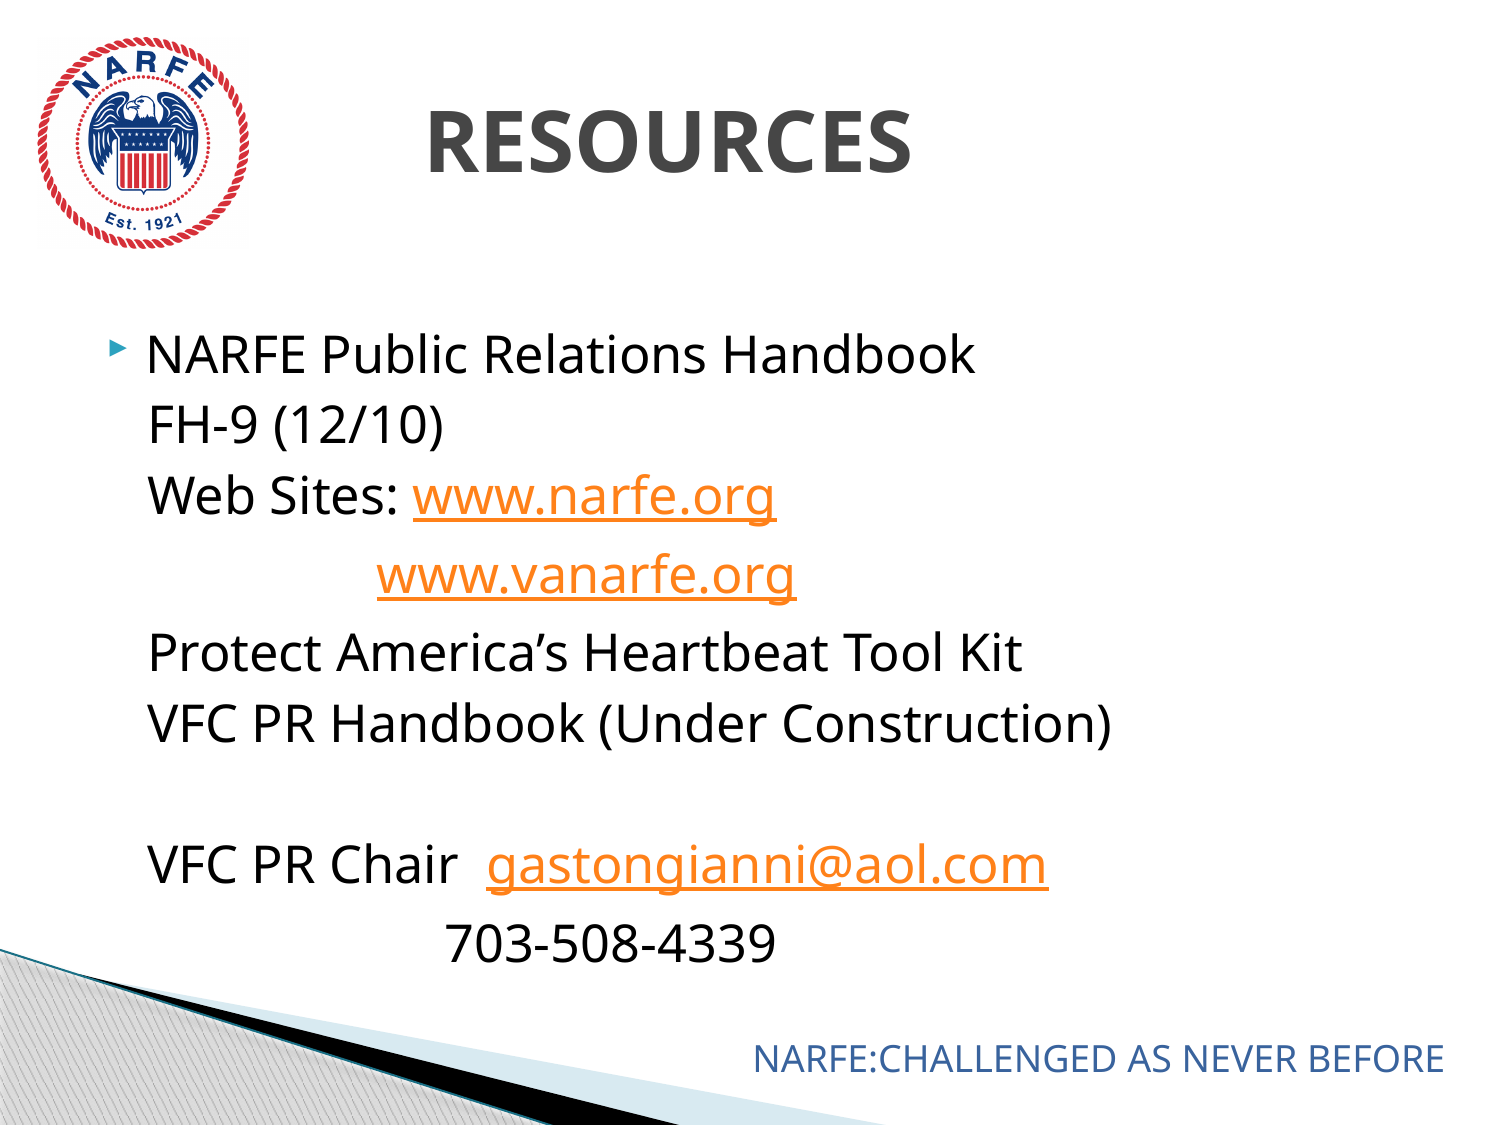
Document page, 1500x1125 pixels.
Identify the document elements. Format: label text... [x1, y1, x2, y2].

picture [37, 37, 249, 249]
text_box NARFE:CHALLENGED AS NEVER BEFORE [737, 1027, 1476, 1088]
title RESOURCES [253, 45, 1425, 233]
list NARFE Public Relations Handbook FH-9 (12/10) Web Sites: www.narfe.org www.vanarfe.org Protect America’s Heartbeat Tool Kit VFC PR Handbook (Under Construction) VFC PR Chair gastongianni@aol.com 703-508-4339 [75, 242, 1425, 986]
